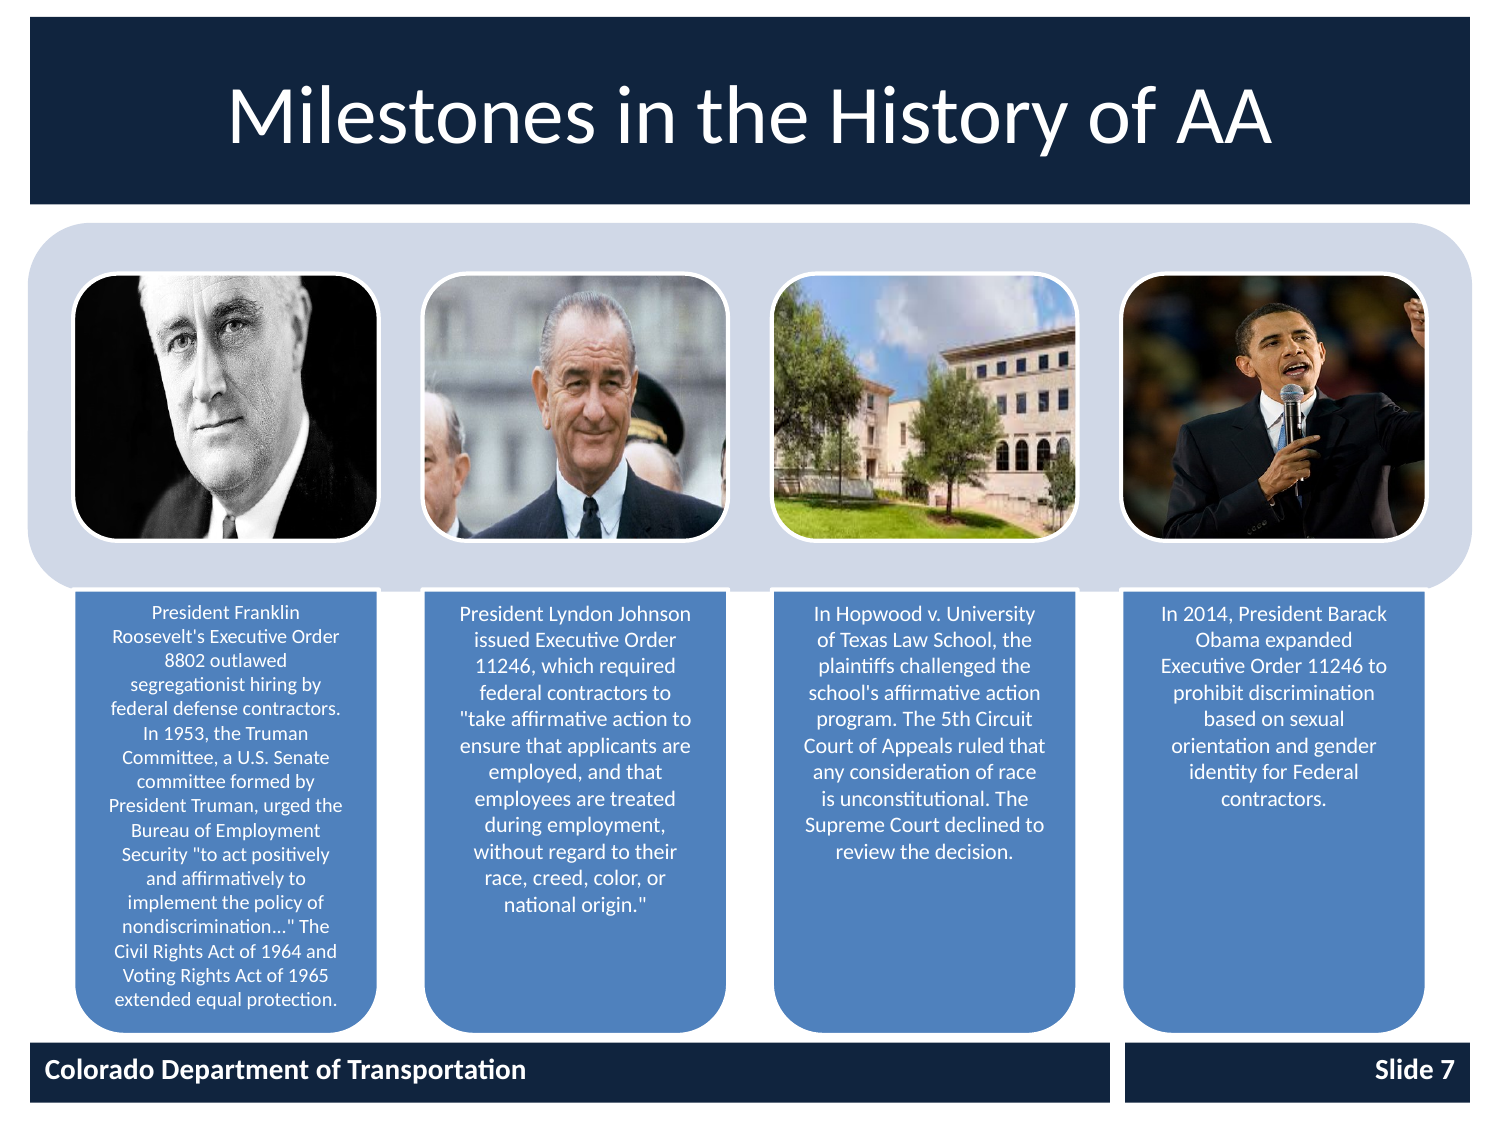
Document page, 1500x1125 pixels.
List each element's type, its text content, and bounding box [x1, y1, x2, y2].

footer Colorado Department of Transportation [30, 1043, 1110, 1103]
title Milestones in the History of AA [29, 16, 1471, 205]
slide_number Slide 7 [1125, 1043, 1470, 1103]
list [29, 224, 1471, 1036]
